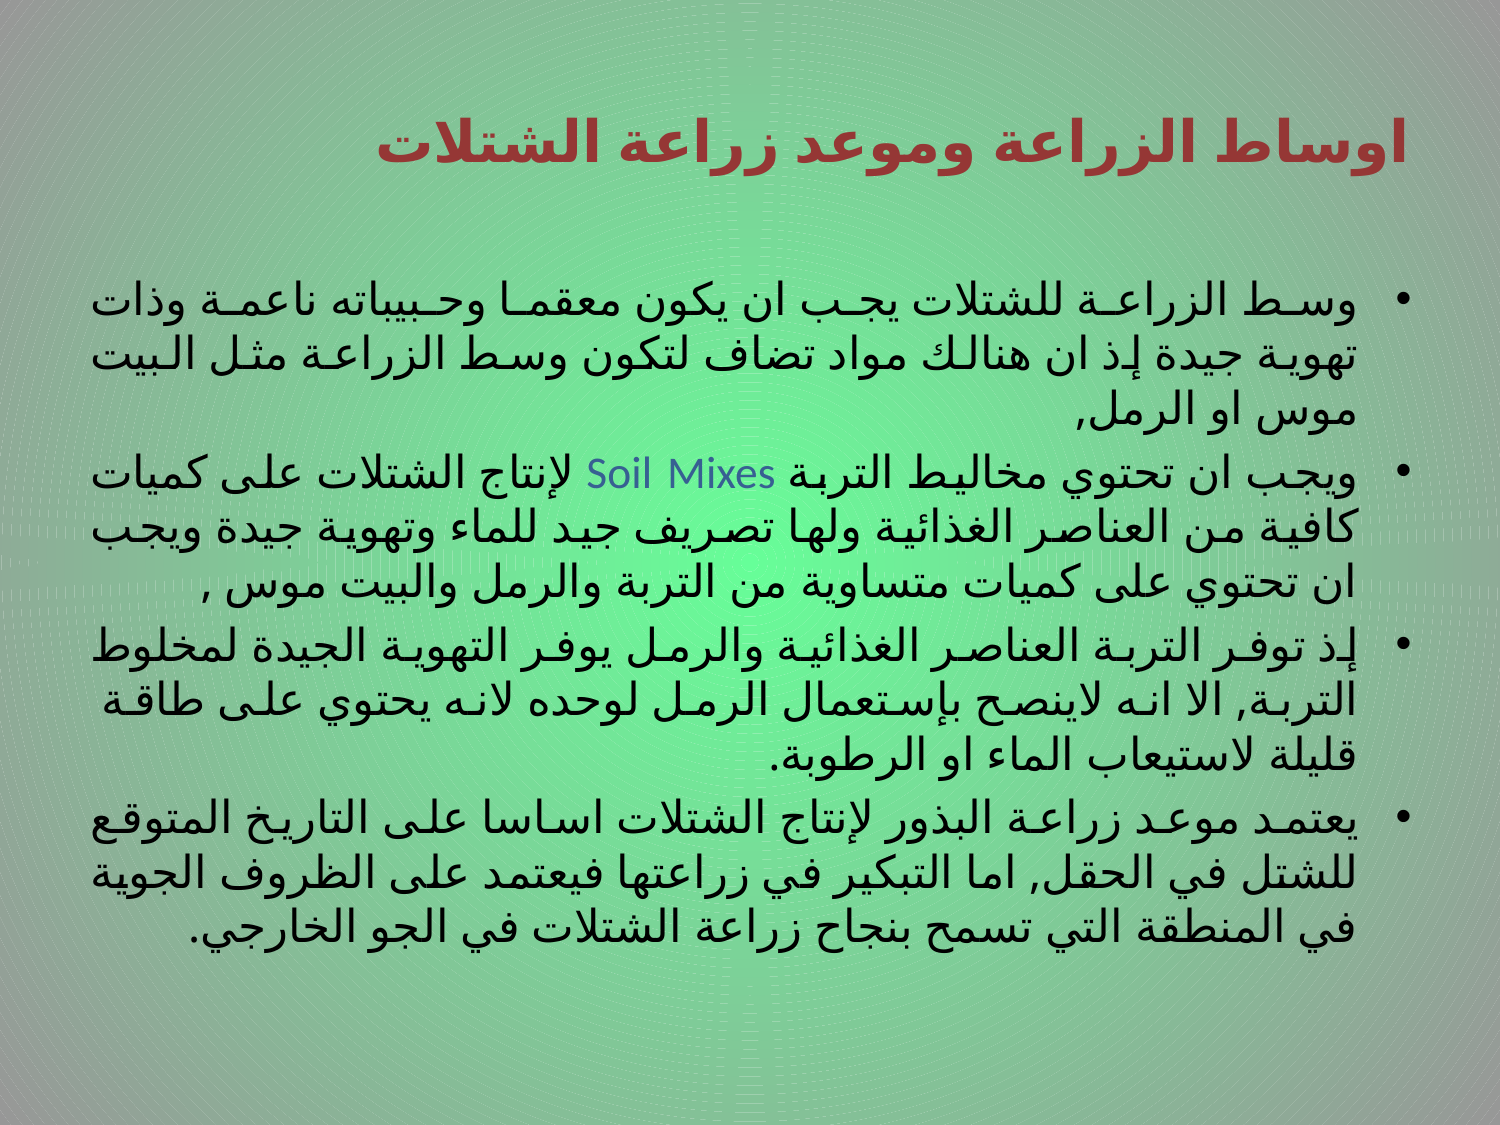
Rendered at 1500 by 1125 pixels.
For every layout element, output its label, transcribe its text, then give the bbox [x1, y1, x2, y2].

title اوساط الزراعة وموعد زراعة الشتلات [75, 45, 1425, 233]
list وسط الزراعة للشتلات يجب ان يكون معقما وحبيباته ناعمة وذات تهوية جيدة إذ ان هنالك مواد تضاف لتكون وسط الزراعة مثل البيت موس او الرمل, ويجب ان تحتوي مخاليط التربة Soil Mixes لإنتاج الشتلات على كميات كافية من العناصر الغذائية ولها تصريف جيد للماء وتهوية جيدة ويجب ان تحتوي على كميات متساوية من التربة والرمل والبيت موس , إذ توفر التربة العناصر الغذائية والرمل يوفر التهوية الجيدة لمخلوط التربة, الا انه لاينصح بإستعمال الرمل لوحده لانه يحتوي على طاقة قليلة لاستيعاب الماء او الرطوبة. يعتمد موعد زراعة البذور لإنتاج الشتلات اساسا على التاريخ المتوقع للشتل في الحقل, اما التبكير في زراعتها فيعتمد على الظروف الجوية في المنطقة التي تسمح بنجاح زراعة الشتلات في الجو الخارجي. [75, 262, 1425, 1005]
